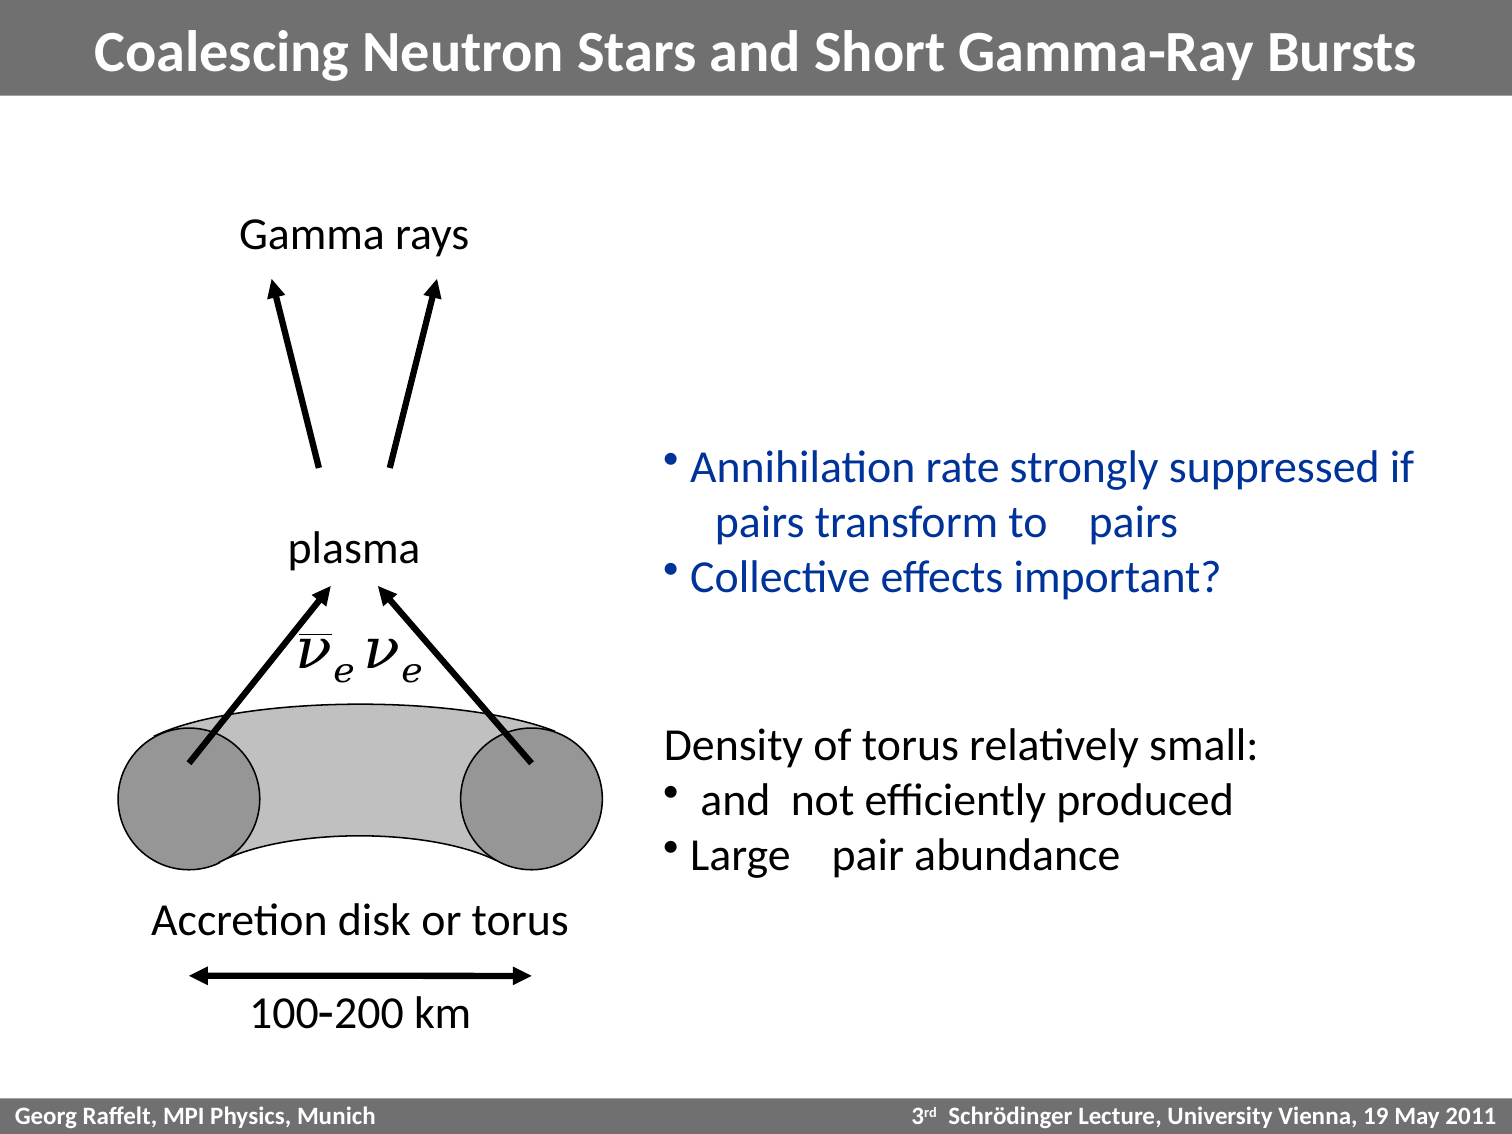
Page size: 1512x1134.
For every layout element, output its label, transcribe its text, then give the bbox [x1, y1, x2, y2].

text_box [268, 279, 319, 468]
text_box [460, 728, 603, 869]
text_box [218, 835, 497, 869]
text_box [503, 728, 520, 732]
text_box [219, 704, 500, 728]
text_box [188, 586, 331, 764]
text_box [377, 586, 532, 764]
text_box [490, 714, 556, 732]
text_box Gamma rays [247, 184, 461, 279]
text_box [166, 714, 227, 731]
text_box Accretion disk or torus [118, 869, 603, 964]
text_box [389, 279, 441, 468]
text_box 100-200 km [118, 980, 603, 1040]
title Coalescing Neutron Stars and Short Gamma-Ray Bursts [0, 0, 1512, 96]
text_box [215, 728, 504, 856]
text_box [118, 728, 260, 869]
text_box [188, 969, 532, 980]
